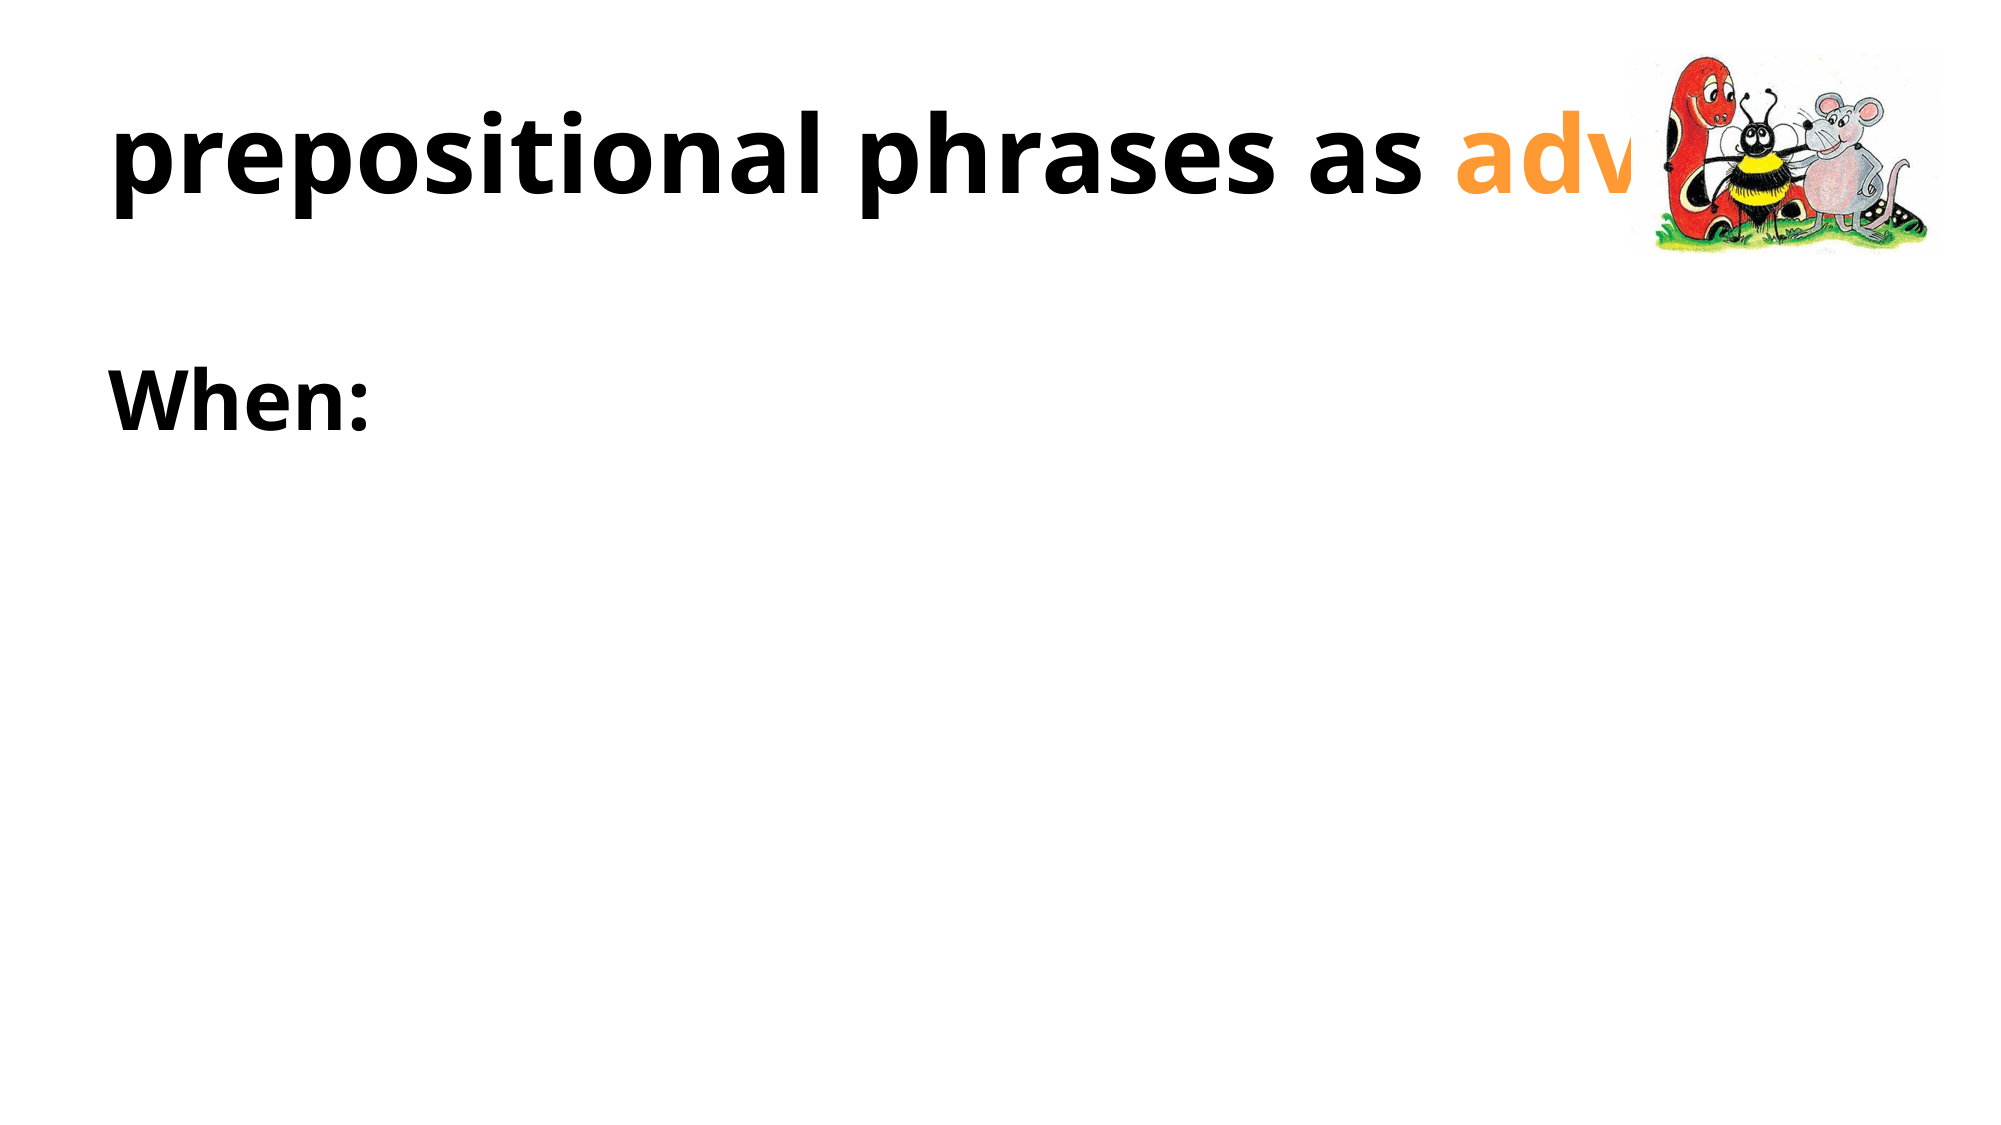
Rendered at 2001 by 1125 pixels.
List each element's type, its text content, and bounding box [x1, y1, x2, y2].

text_box prepositional phrases as adverbs When: [93, 92, 1961, 670]
picture [1631, 54, 1940, 254]
